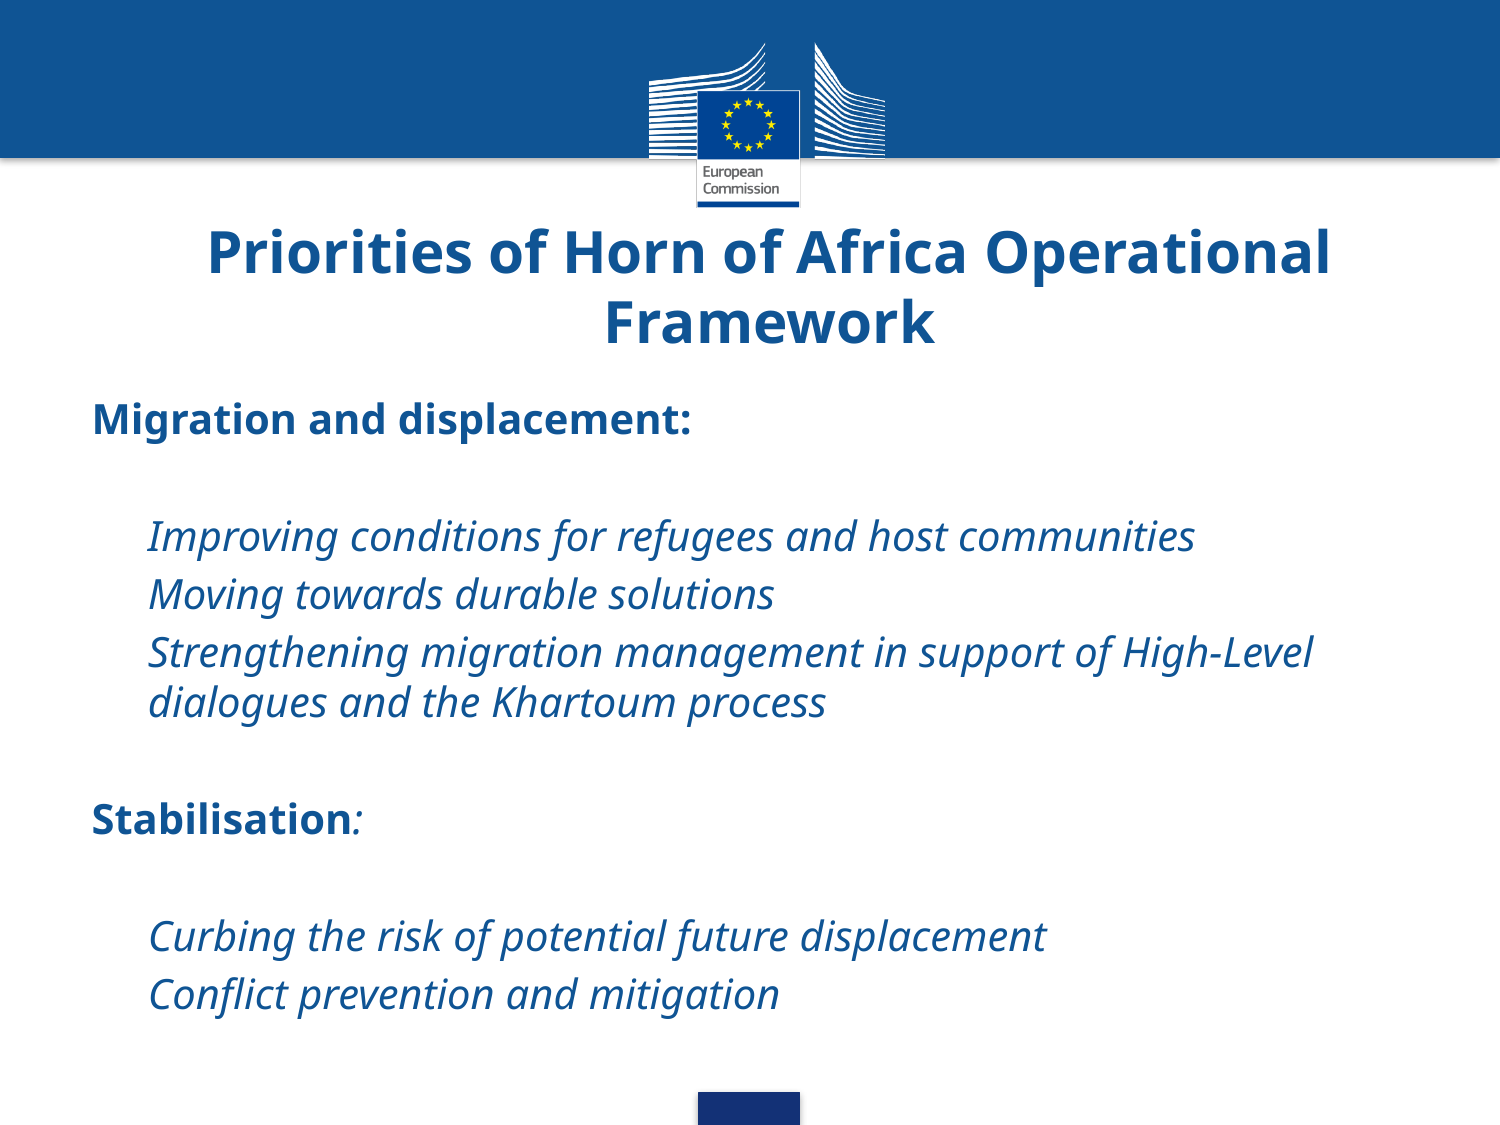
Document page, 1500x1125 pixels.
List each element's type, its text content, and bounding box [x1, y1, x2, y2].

picture [649, 42, 885, 208]
list Migration and displacement: Improving conditions for refugees and host communities Moving towards durable solutions Strengthening migration management in support of High-Level dialogues and the Khartoum process Stabilisation: Curbing the risk of potential future displacement Conflict prevention and mitigation [76, 385, 1425, 965]
title Priorities of Horn of Africa Operational Framework [64, 208, 1415, 362]
